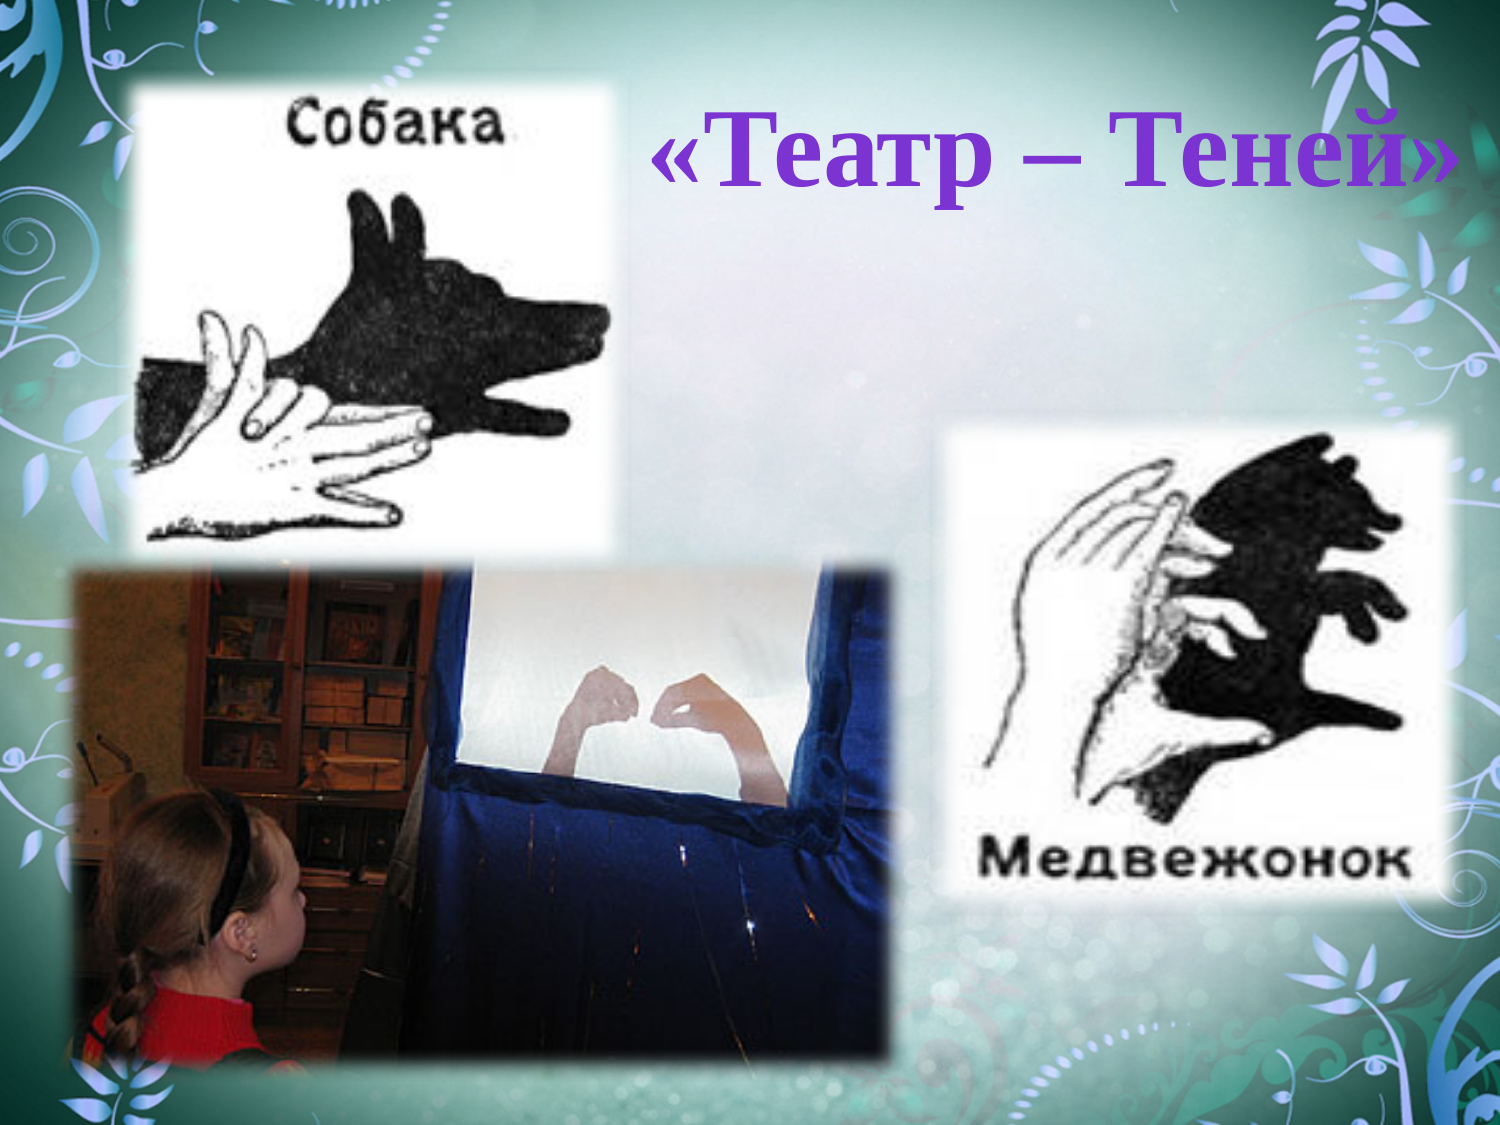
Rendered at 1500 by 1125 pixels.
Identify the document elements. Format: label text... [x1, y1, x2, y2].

picture [0, 0, 1500, 1125]
text_box «Театр – Теней» [633, 66, 1500, 217]
